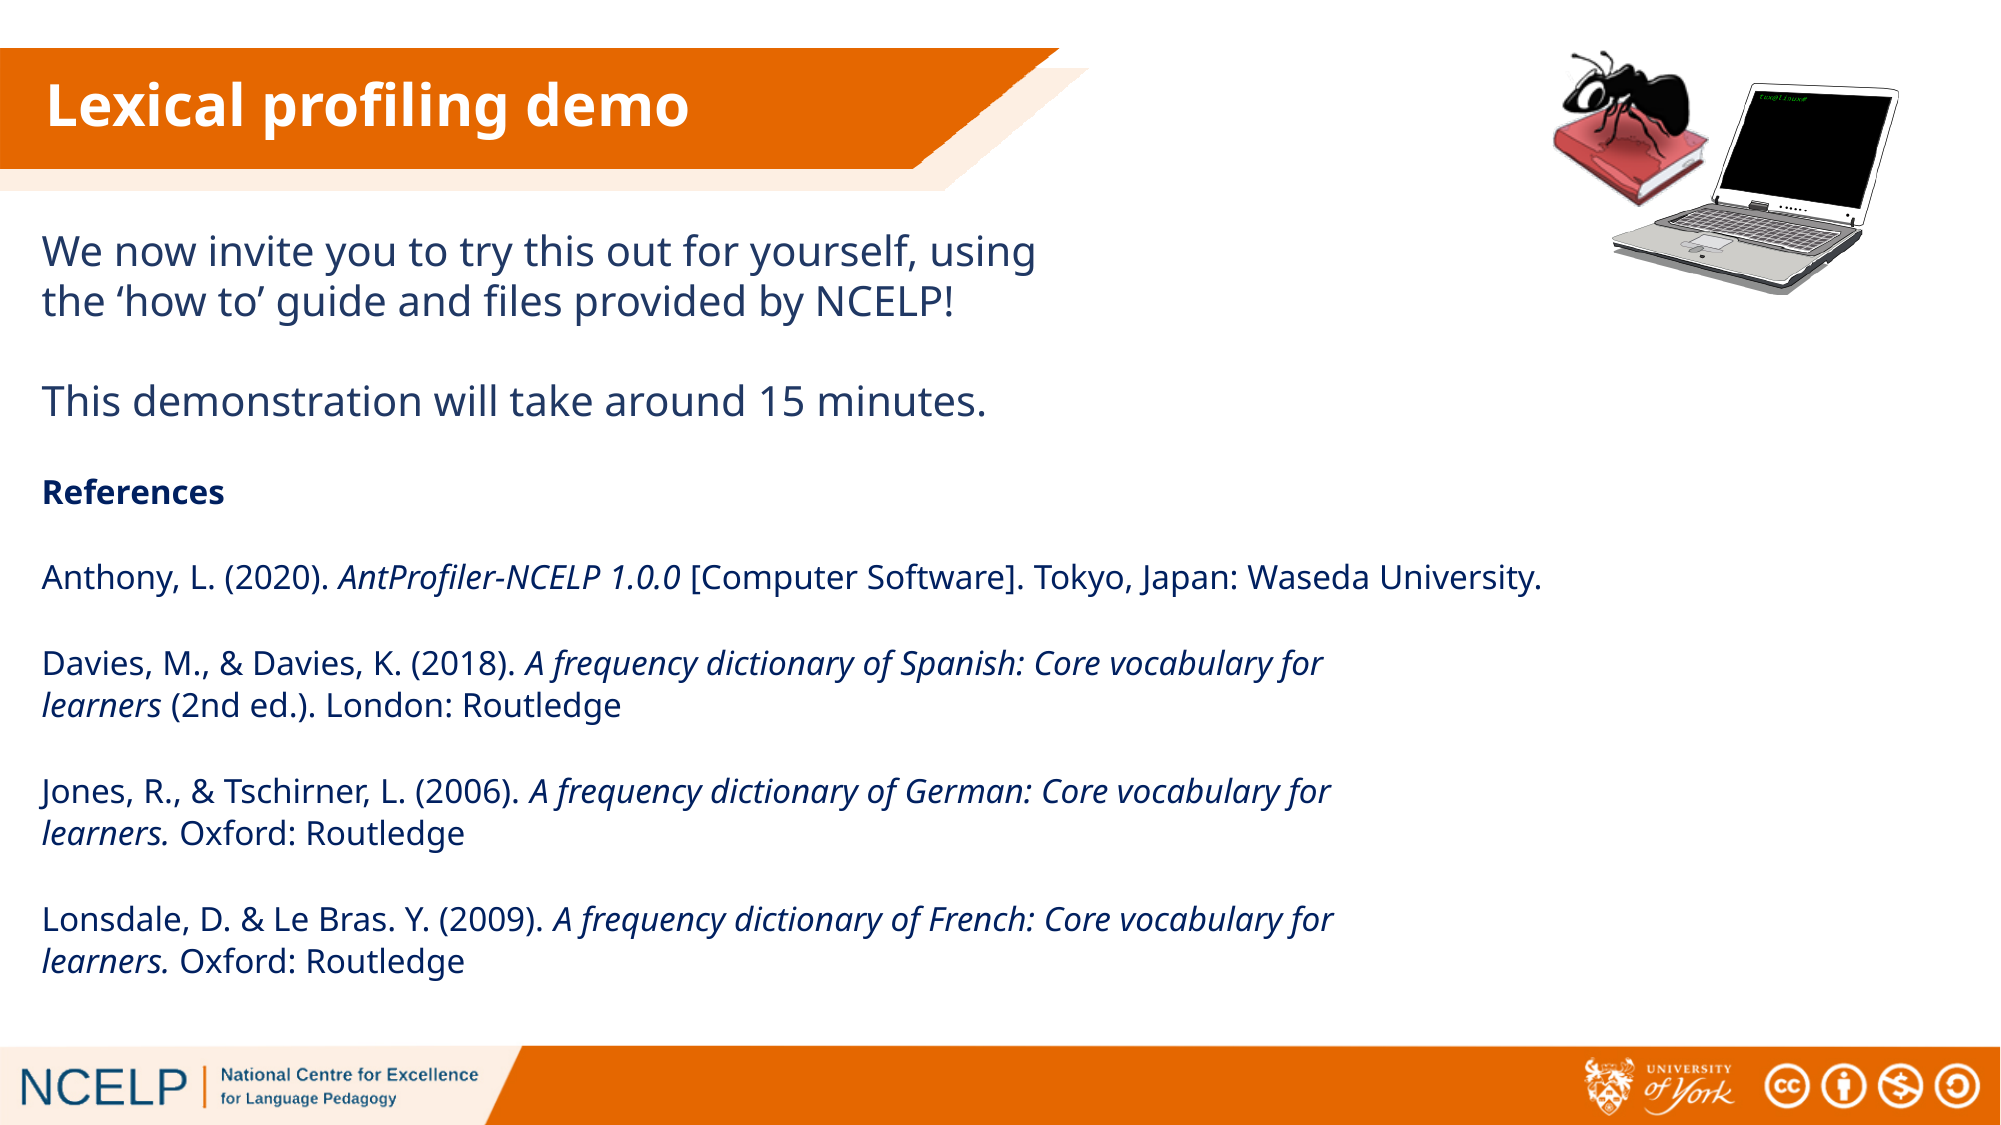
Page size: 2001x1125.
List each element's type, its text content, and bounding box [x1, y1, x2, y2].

picture [0, 0, 2001, 1125]
text_box We now invite you to try this out for yourself, using the ‘how to’ guide and files provided by NCELP! This demonstration will take around 15 minutes. [26, 217, 1091, 433]
text_box References Anthony, L. (2020). AntProfiler-NCELP 1.0.0 [Computer Software]. Tokyo, Japan: Waseda University. Davies, M., & Davies, K. (2018). A frequency dictionary of Spanish: Core vocabulary for learners (2nd ed.). London: Routledge Jones, R., & Tschirner, L. (2006). A frequency dictionary of German: Core vocabulary for learners. Oxford: Routledge Lonsdale, D. & Le Bras. Y. (2009). A frequency dictionary of French: Core vocabulary for learners. Oxford: Routledge [26, 460, 1865, 988]
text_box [1552, 48, 1899, 295]
